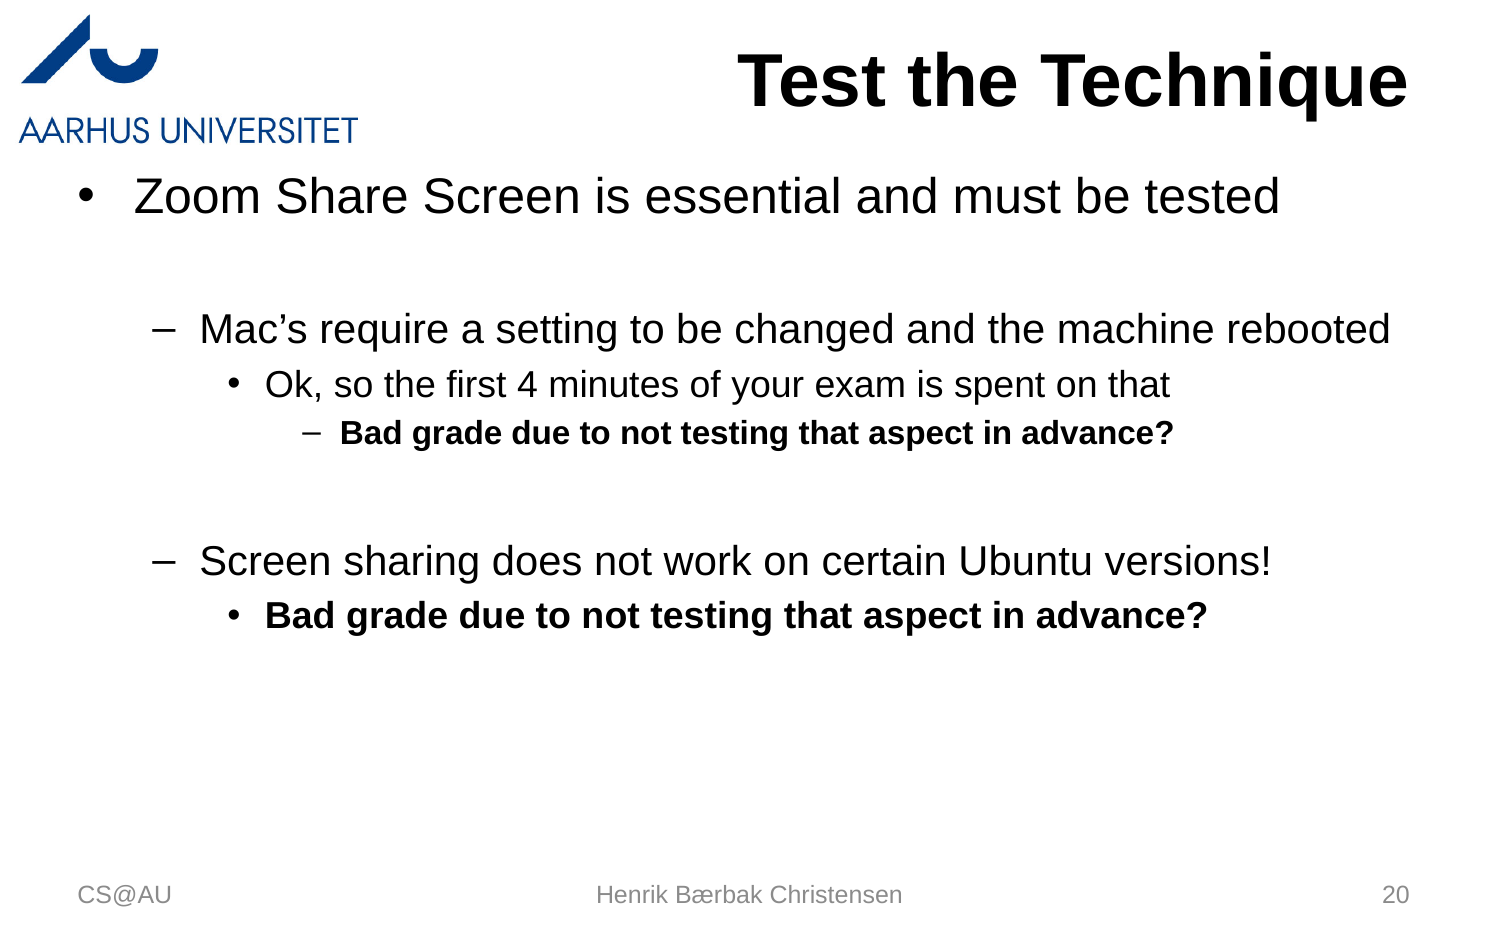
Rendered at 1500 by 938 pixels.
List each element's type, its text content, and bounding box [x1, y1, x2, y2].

footer Henrik Bærbak Christensen [512, 868, 988, 919]
slide_number CS@AU [62, 868, 413, 919]
title Test the Technique [75, 27, 1425, 125]
slide_number 20 [1074, 868, 1425, 919]
picture [14, 9, 358, 146]
list Zoom Share Screen is essential and must be tested Mac’s require a setting to be changed and the machine rebooted Ok, so the first 4 minutes of your exam is spent on that Bad grade due to not testing that aspect in advance? Screen sharing does not work on certain Ubuntu versions! Bad grade due to not testing that aspect in advance? [62, 156, 1425, 865]
